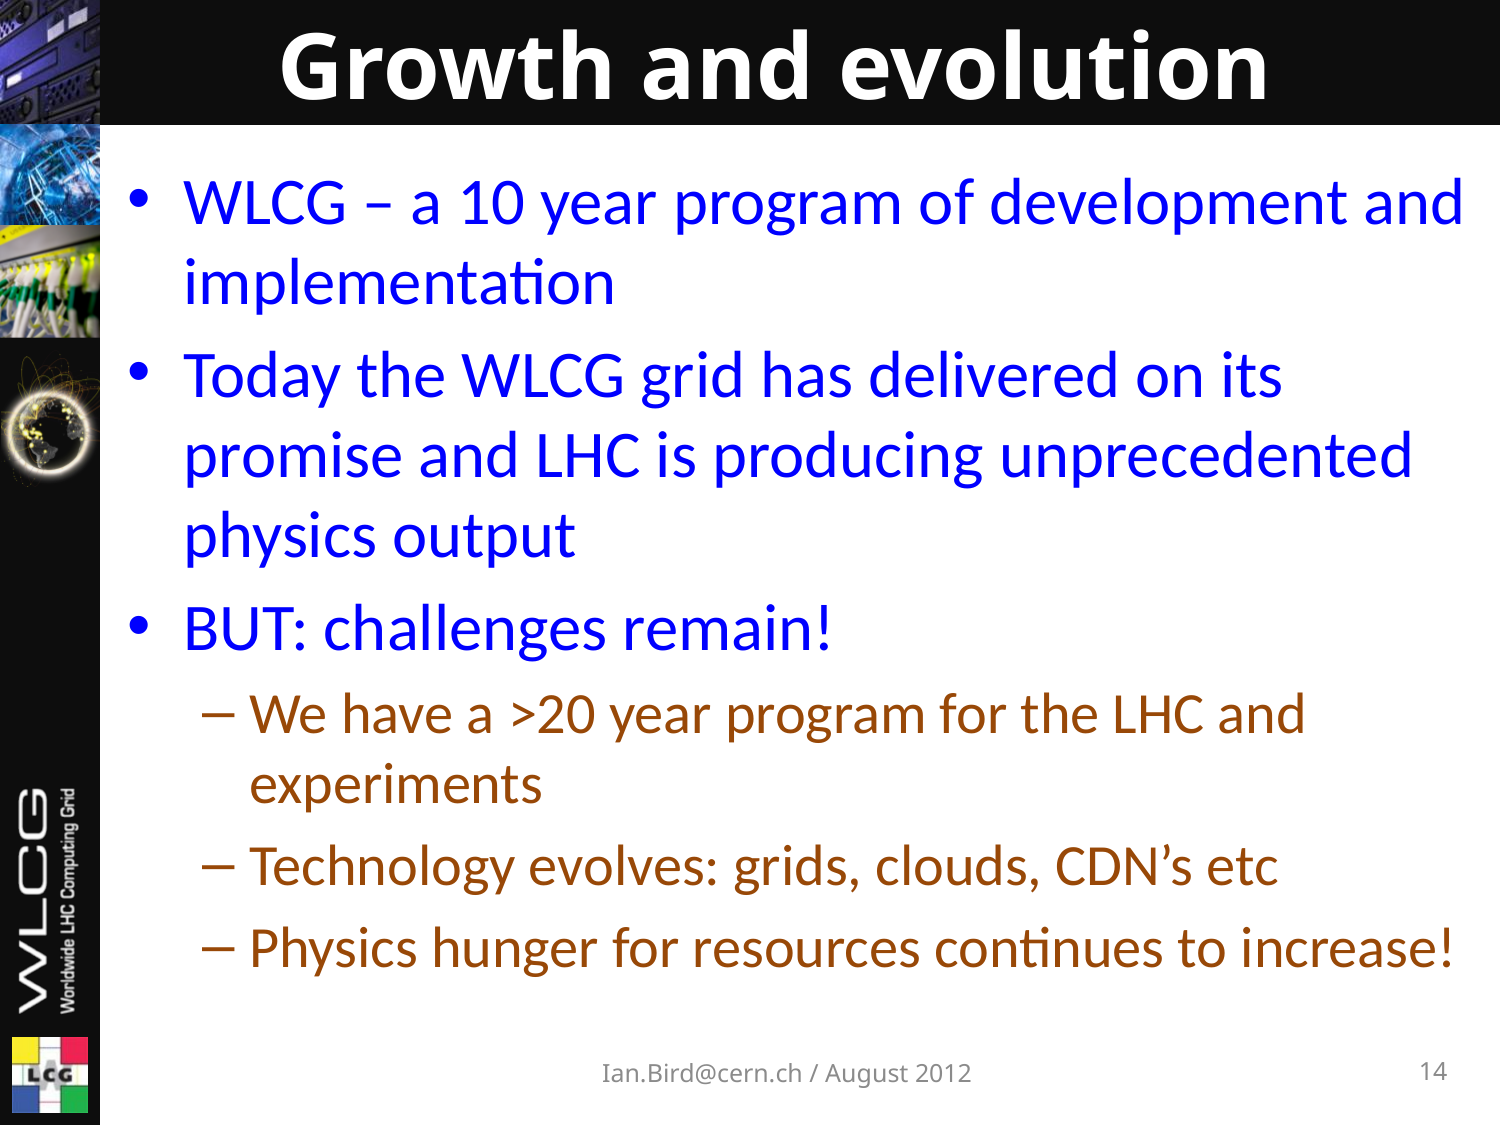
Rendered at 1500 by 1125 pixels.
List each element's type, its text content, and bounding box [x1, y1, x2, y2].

footer Ian.Bird@cern.ch / August 2012 [549, 1042, 1025, 1103]
picture [0, 0, 100, 488]
list WLCG – a 10 year program of development and implementation Today the WLCG grid has delivered on its promise and LHC is producing unprecedented physics output BUT: challenges remain! We have a >20 year program for the LHC and experiments Technology evolves: grids, clouds, CDN’s etc Physics hunger for resources continues to increase! [112, 149, 1488, 1005]
title Growth and evolution [125, 0, 1425, 125]
picture [3, 763, 92, 1113]
slide_number 14 [1112, 1042, 1463, 1103]
